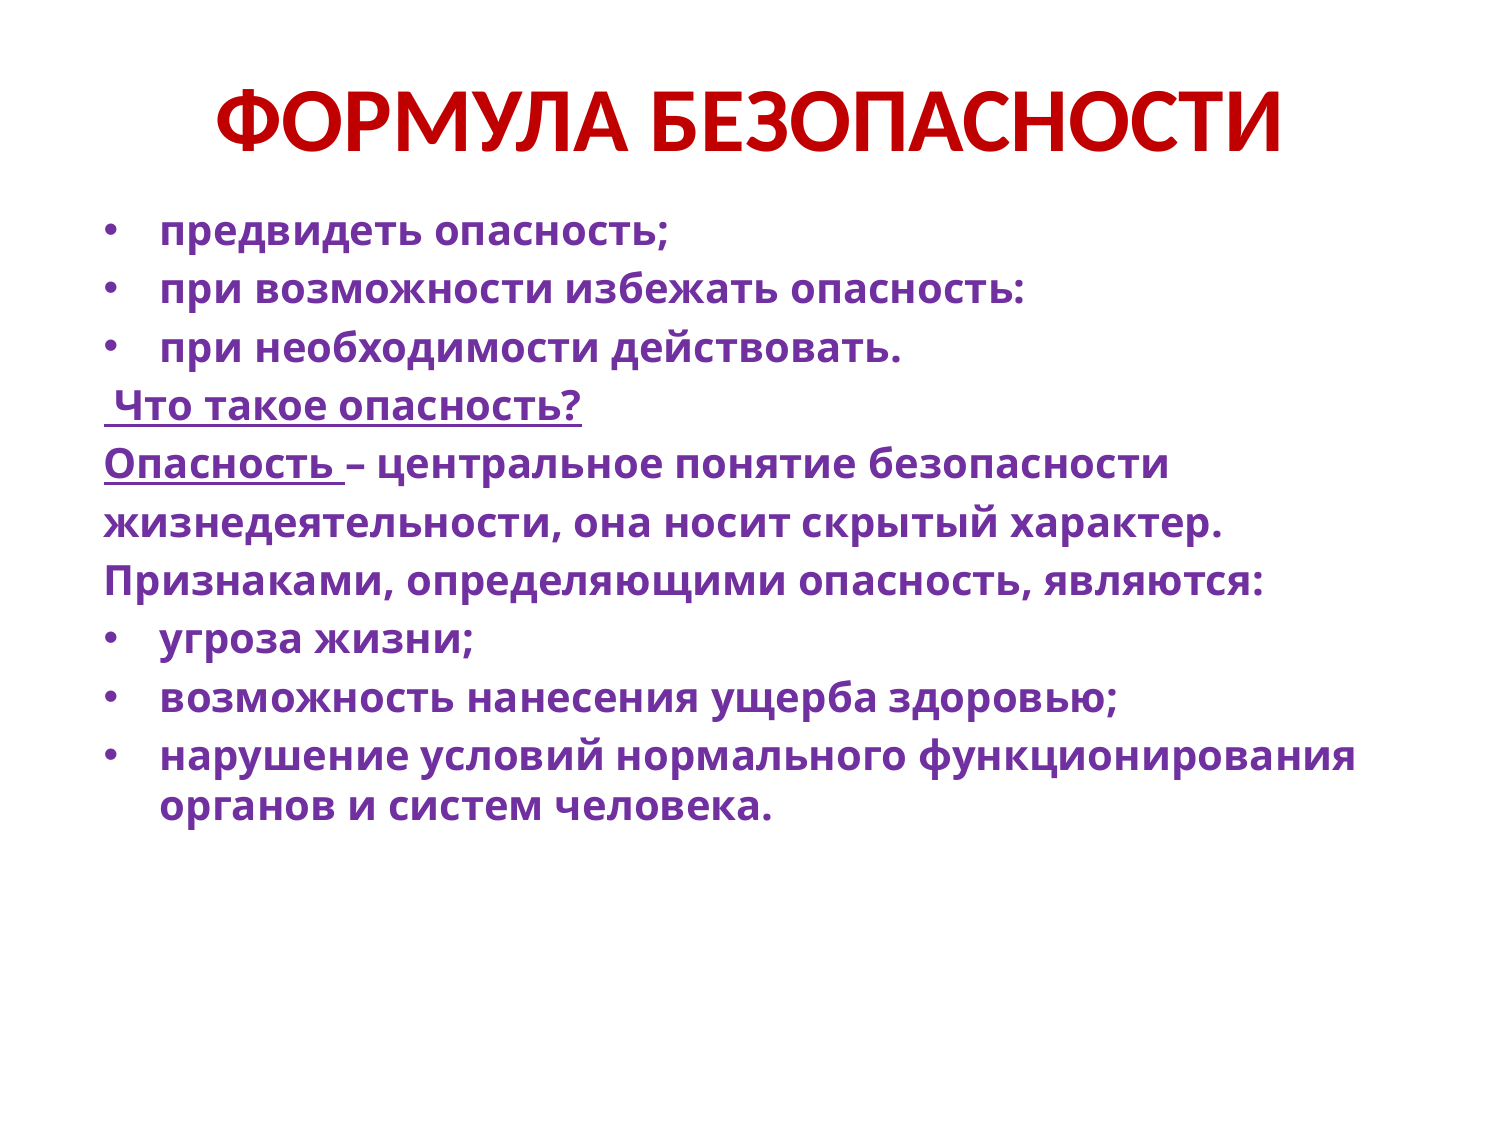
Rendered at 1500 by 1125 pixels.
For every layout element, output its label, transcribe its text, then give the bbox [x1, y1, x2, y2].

title ФОРМУЛА БЕЗОПАСНОСТИ [75, 45, 1425, 185]
list предвидеть опасность; при возможности избежать опасность: при необходимости действовать. Что такое опасность? Опасность – центральное понятие безопасности жизнедеятельности, она носит скрытый характер. Признаками, определяющими опасность, являются: угроза жизни; возможность нанесения ущерба здоровью; нарушение условий нормального функционирования органов и систем человека. [88, 196, 1424, 1012]
